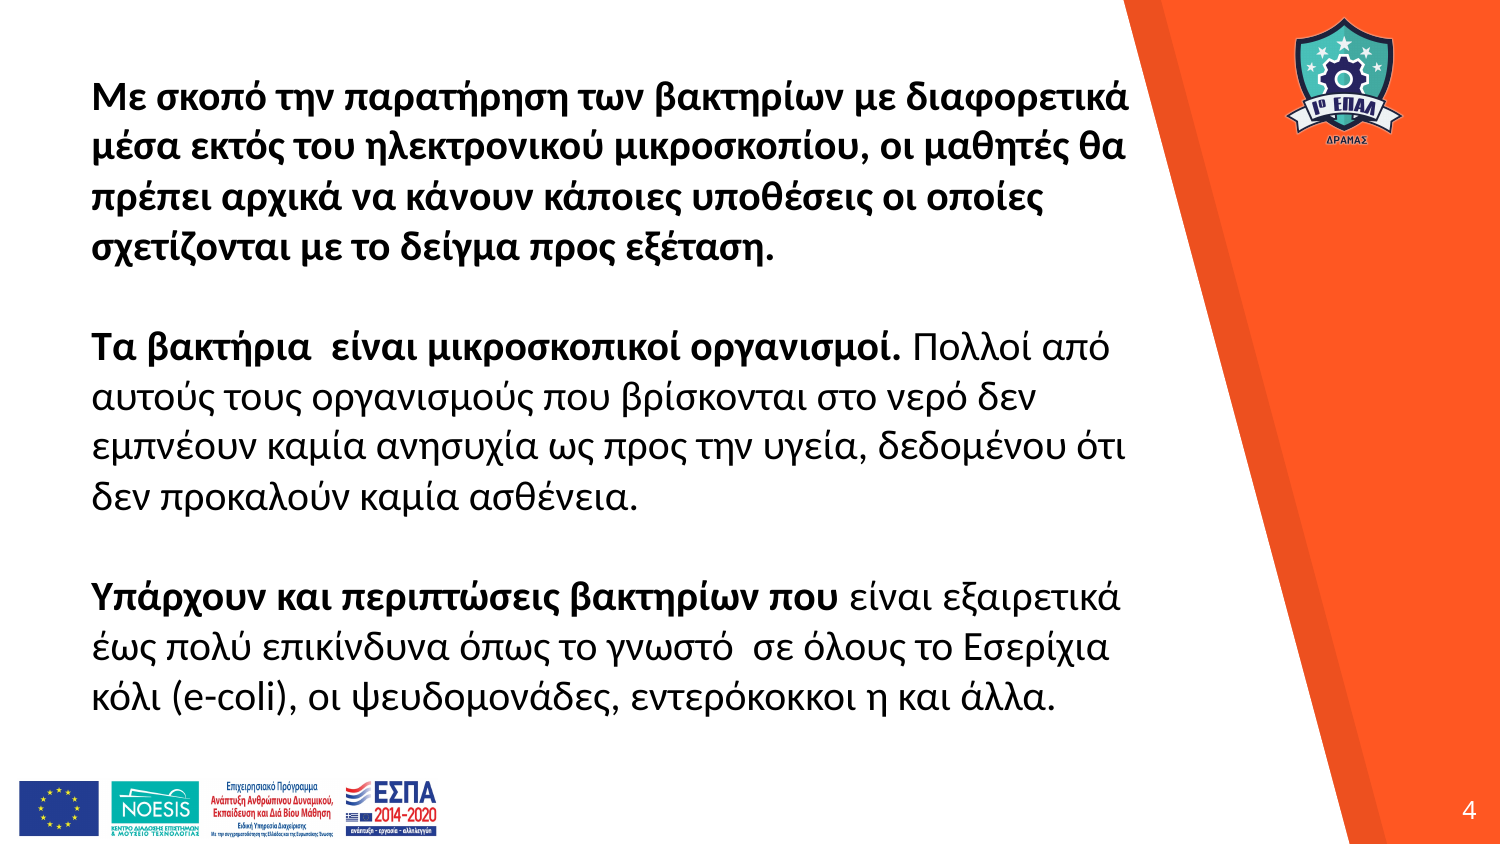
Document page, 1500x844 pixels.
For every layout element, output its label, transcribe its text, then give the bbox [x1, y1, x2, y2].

picture [17, 777, 438, 839]
slide_number 4 [1401, 779, 1492, 844]
picture [1281, 13, 1406, 151]
text_box Με σκοπό την παρατήρηση των βακτηρίων με διαφορετικά μέσα εκτός του ηλεκτρονικού μικροσκοπίου, οι μαθητές θα πρέπει αρχικά να κάνουν κάποιες υποθέσεις οι οποίες σχετίζονται με το δείγμα προς εξέταση. Τα βακτήρια είναι μικροσκοπικοί οργανισμοί. Πολλοί από αυτούς τους οργανισμούς που βρίσκονται στο νερό δεν εμπνέουν καμία ανησυχία ως προς την υγεία, δεδομένου ότι δεν προκαλούν καμία ασθένεια. Υπάρχουν και περιπτώσεις βακτηρίων που είναι εξαιρετικά έως πολύ επικίνδυνα όπως το γνωστό σε όλους το Εσερίχια κόλι (e-coli), οι ψευδομονάδες, εντερόκοκκοι η και άλλα. [76, 60, 1164, 726]
